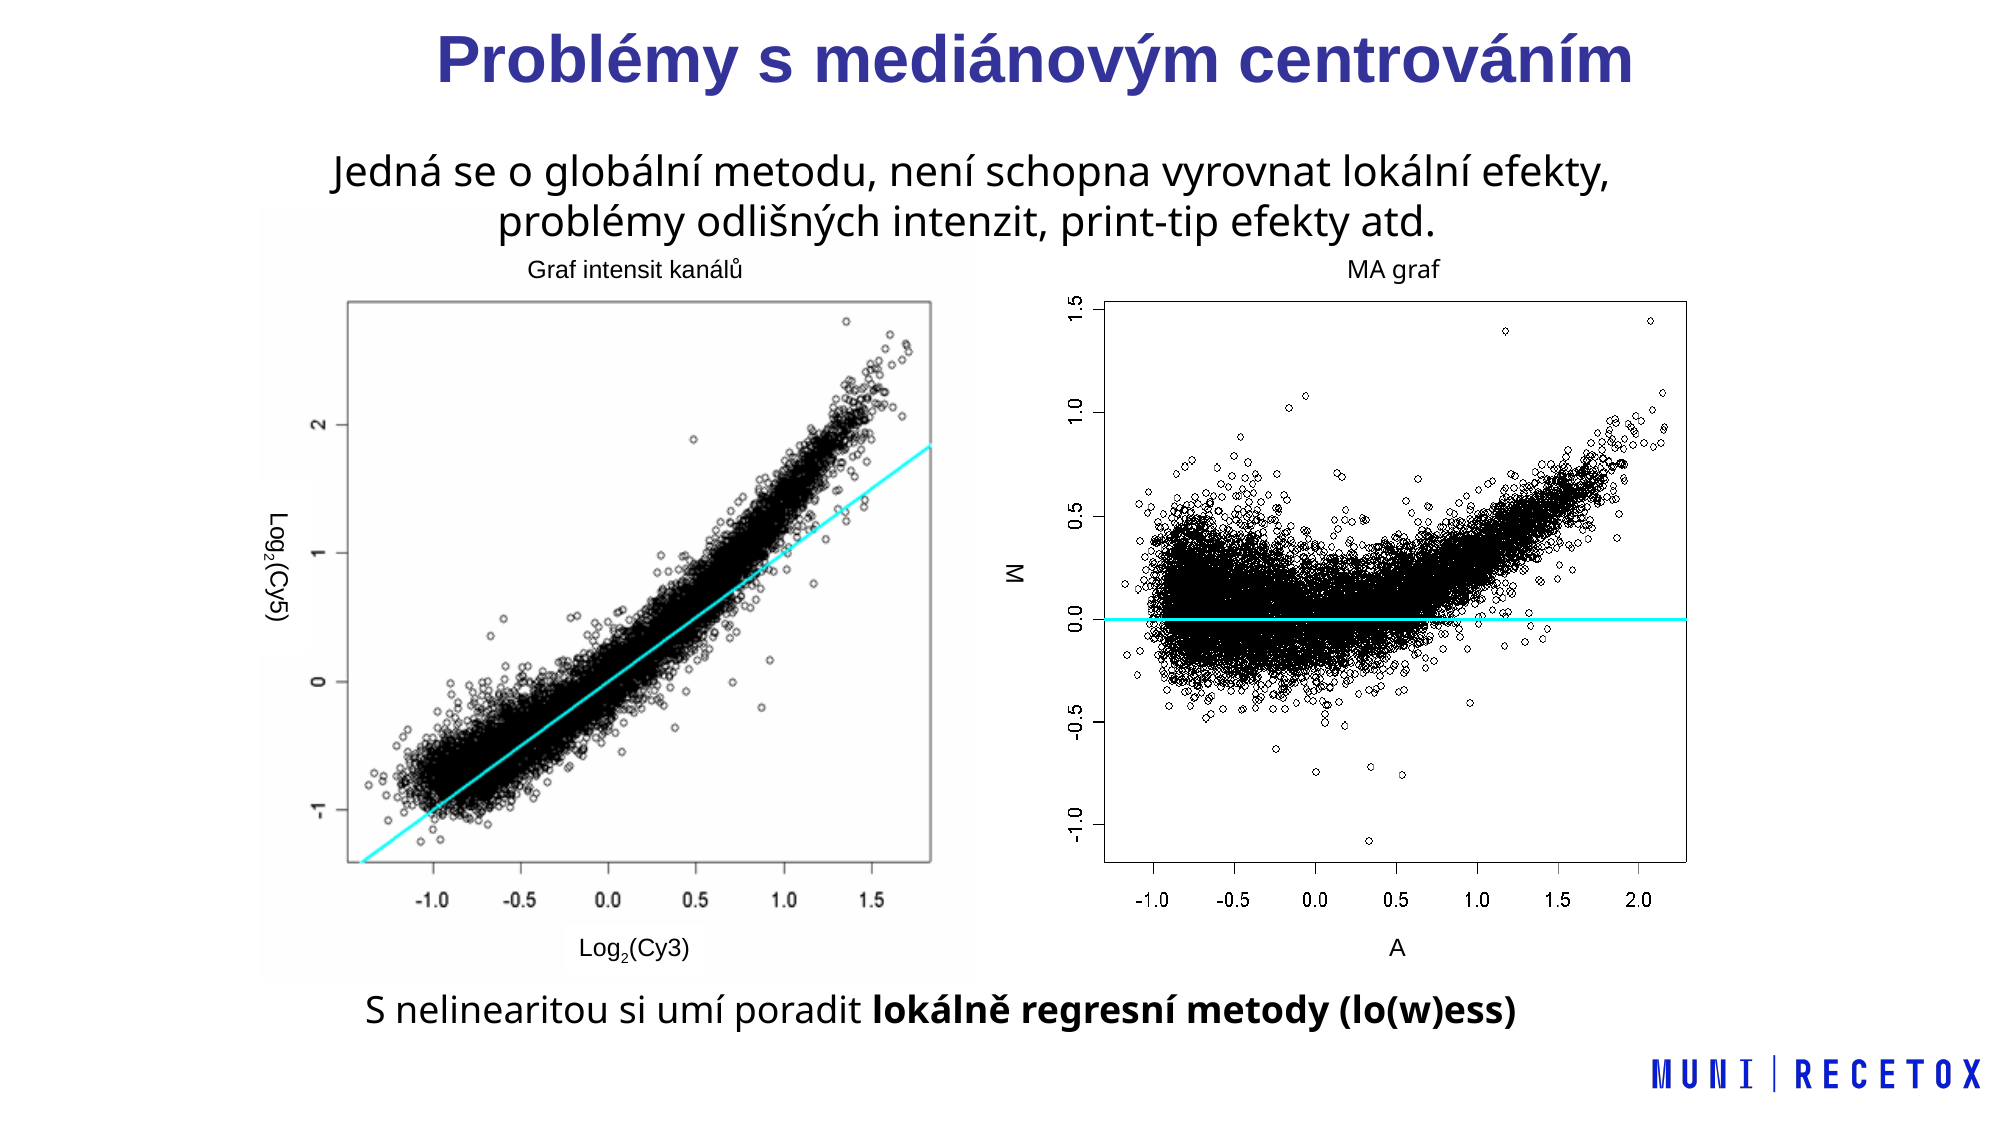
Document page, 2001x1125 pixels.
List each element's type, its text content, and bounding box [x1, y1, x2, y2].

picture [1620, 1029, 2001, 1116]
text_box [250, 207, 1731, 981]
text_box S nelinearitou si umí poradit lokálně regresní metody (lo(w)ess) [350, 989, 1660, 1039]
text_box Jedná se o globální metodu, není schopna vyrovnat lokální efekty, problémy odlišných intenzit, print-tip efekty atd. [284, 137, 1660, 206]
text_box Problémy s mediánovým centrováním [333, 10, 1739, 112]
